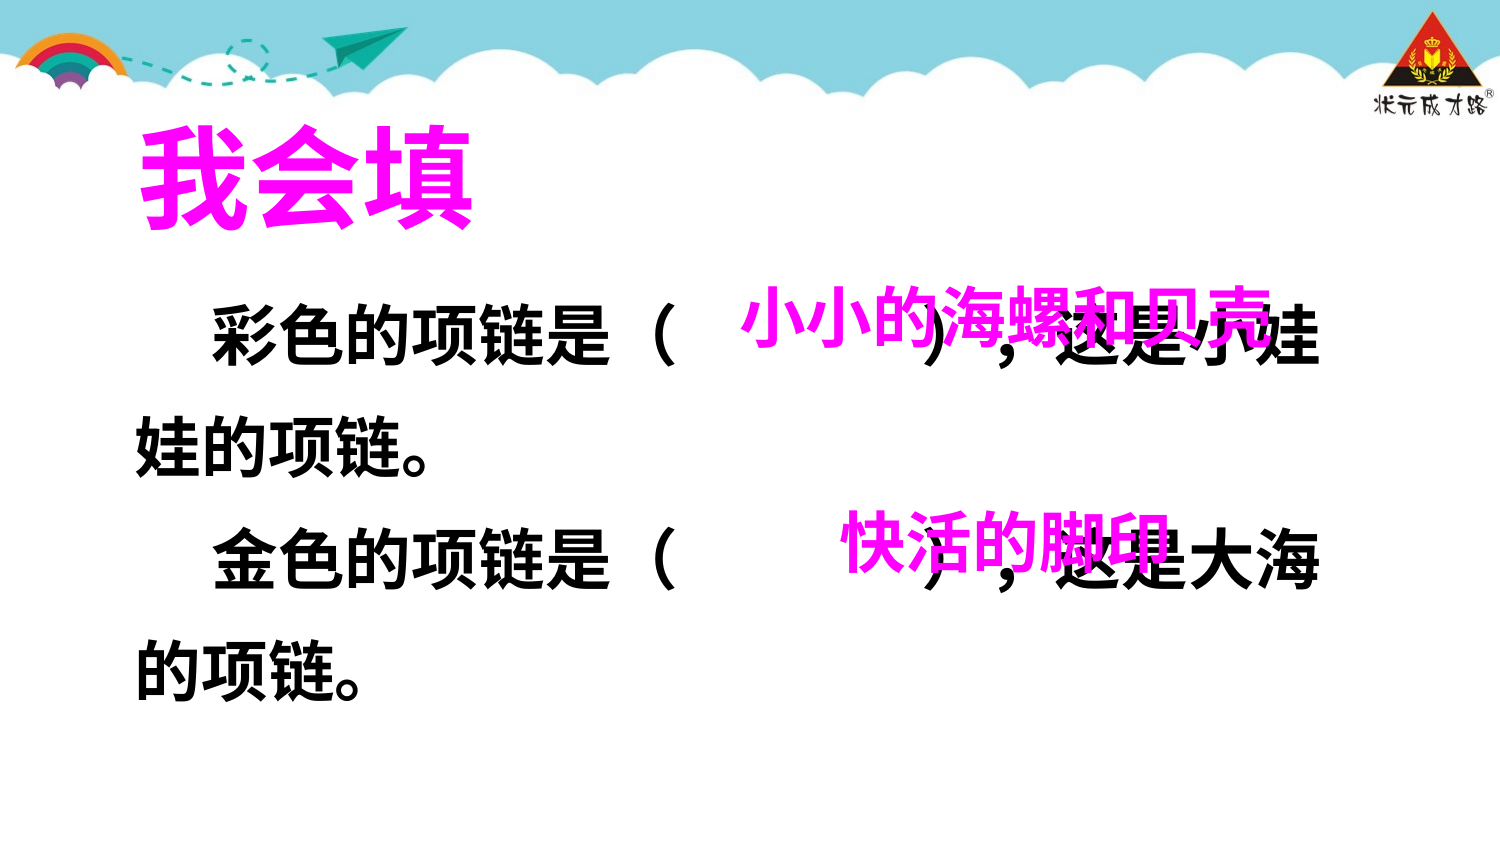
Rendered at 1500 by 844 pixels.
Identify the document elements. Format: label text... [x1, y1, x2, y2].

text_box 快活的脚印 [712, 493, 1300, 589]
picture [0, 0, 1500, 844]
text_box 我会填 [122, 100, 490, 251]
text_box 小小的海螺和贝壳 [712, 268, 1300, 364]
text_box 彩色的项链是（ ），这是小娃娃的项链。 金色的项链是（ ），这是大海的项链。 [119, 254, 1401, 718]
